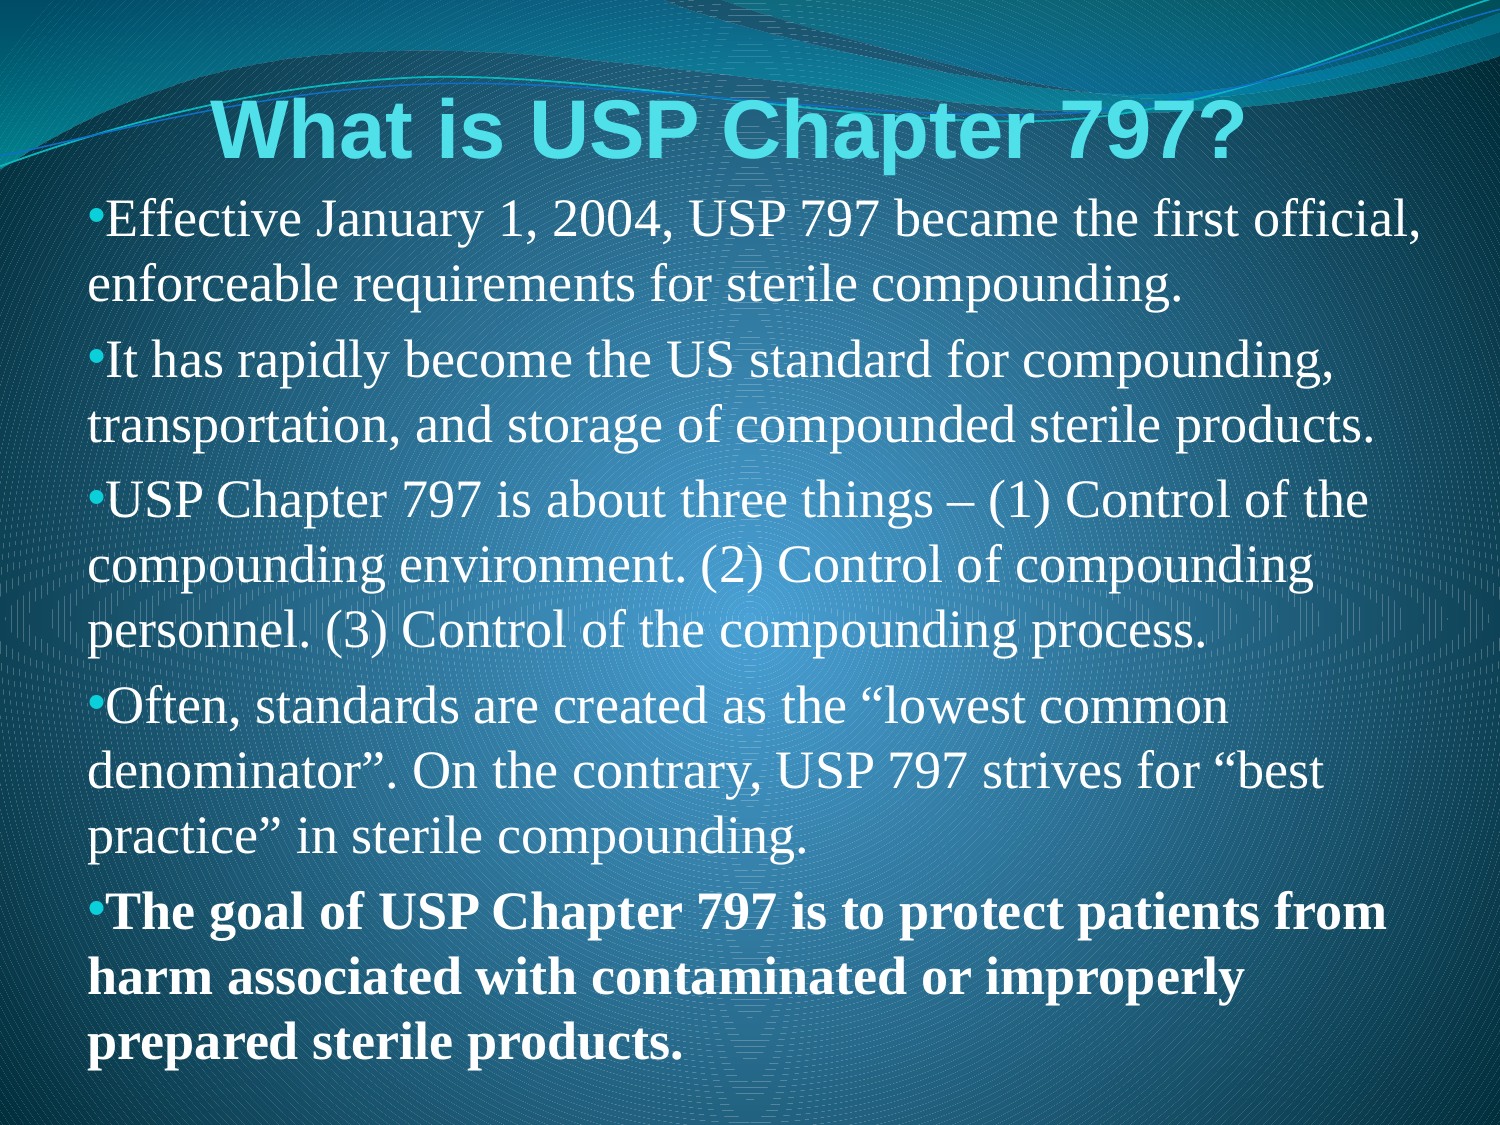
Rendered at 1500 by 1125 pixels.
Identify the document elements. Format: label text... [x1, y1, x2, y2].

title What is USP Chapter 797? [87, 0, 1376, 174]
subtitle Effective January 1, 2004, USP 797 became the first official, enforceable requirements for sterile compounding. It has rapidly become the US standard for compounding, transportation, and storage of compounded sterile products. USP Chapter 797 is about three things – (1) Control of the compounding environment. (2) Control of compounding personnel. (3) Control of the compounding process. Often, standards are created as the “lowest common denominator”. On the contrary, USP 797 strives for “best practice” in sterile compounding. The goal of USP Chapter 797 is to protect patients from harm associated with contaminated or improperly prepared sterile products. [87, 174, 1438, 1100]
